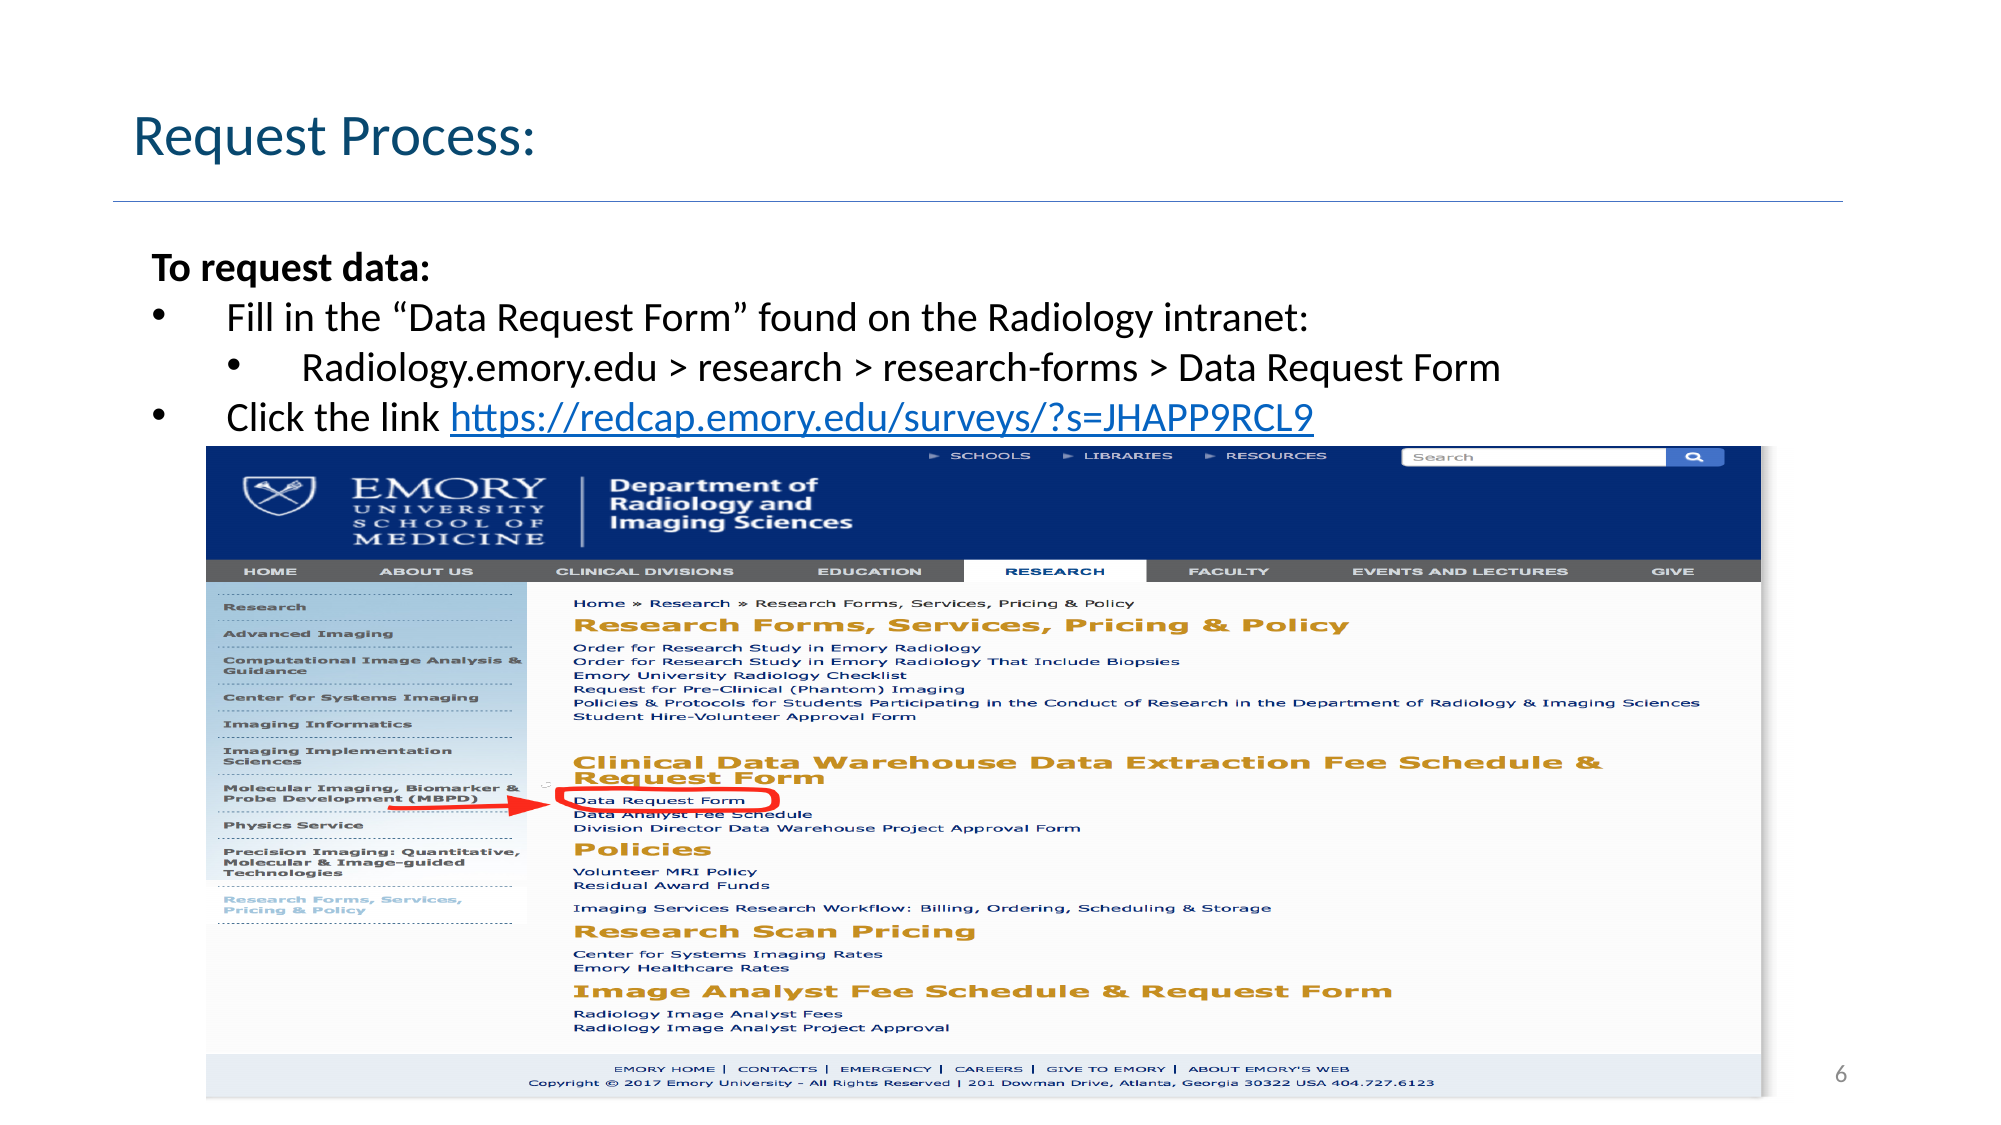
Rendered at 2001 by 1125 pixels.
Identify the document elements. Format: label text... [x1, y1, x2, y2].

picture [206, 446, 1794, 1103]
slide_number 6 [1794, 1042, 1863, 1103]
text_box To request data: Fill in the “Data Request Form” found on the Radiology intranet: Radiology.emory.edu > research > research-forms > Data Request Form Click the link https://redcap.emory.edu/surveys/?s=JHAPP9RCL9 [132, 229, 1806, 1043]
text_box Request Process: [114, 86, 557, 177]
